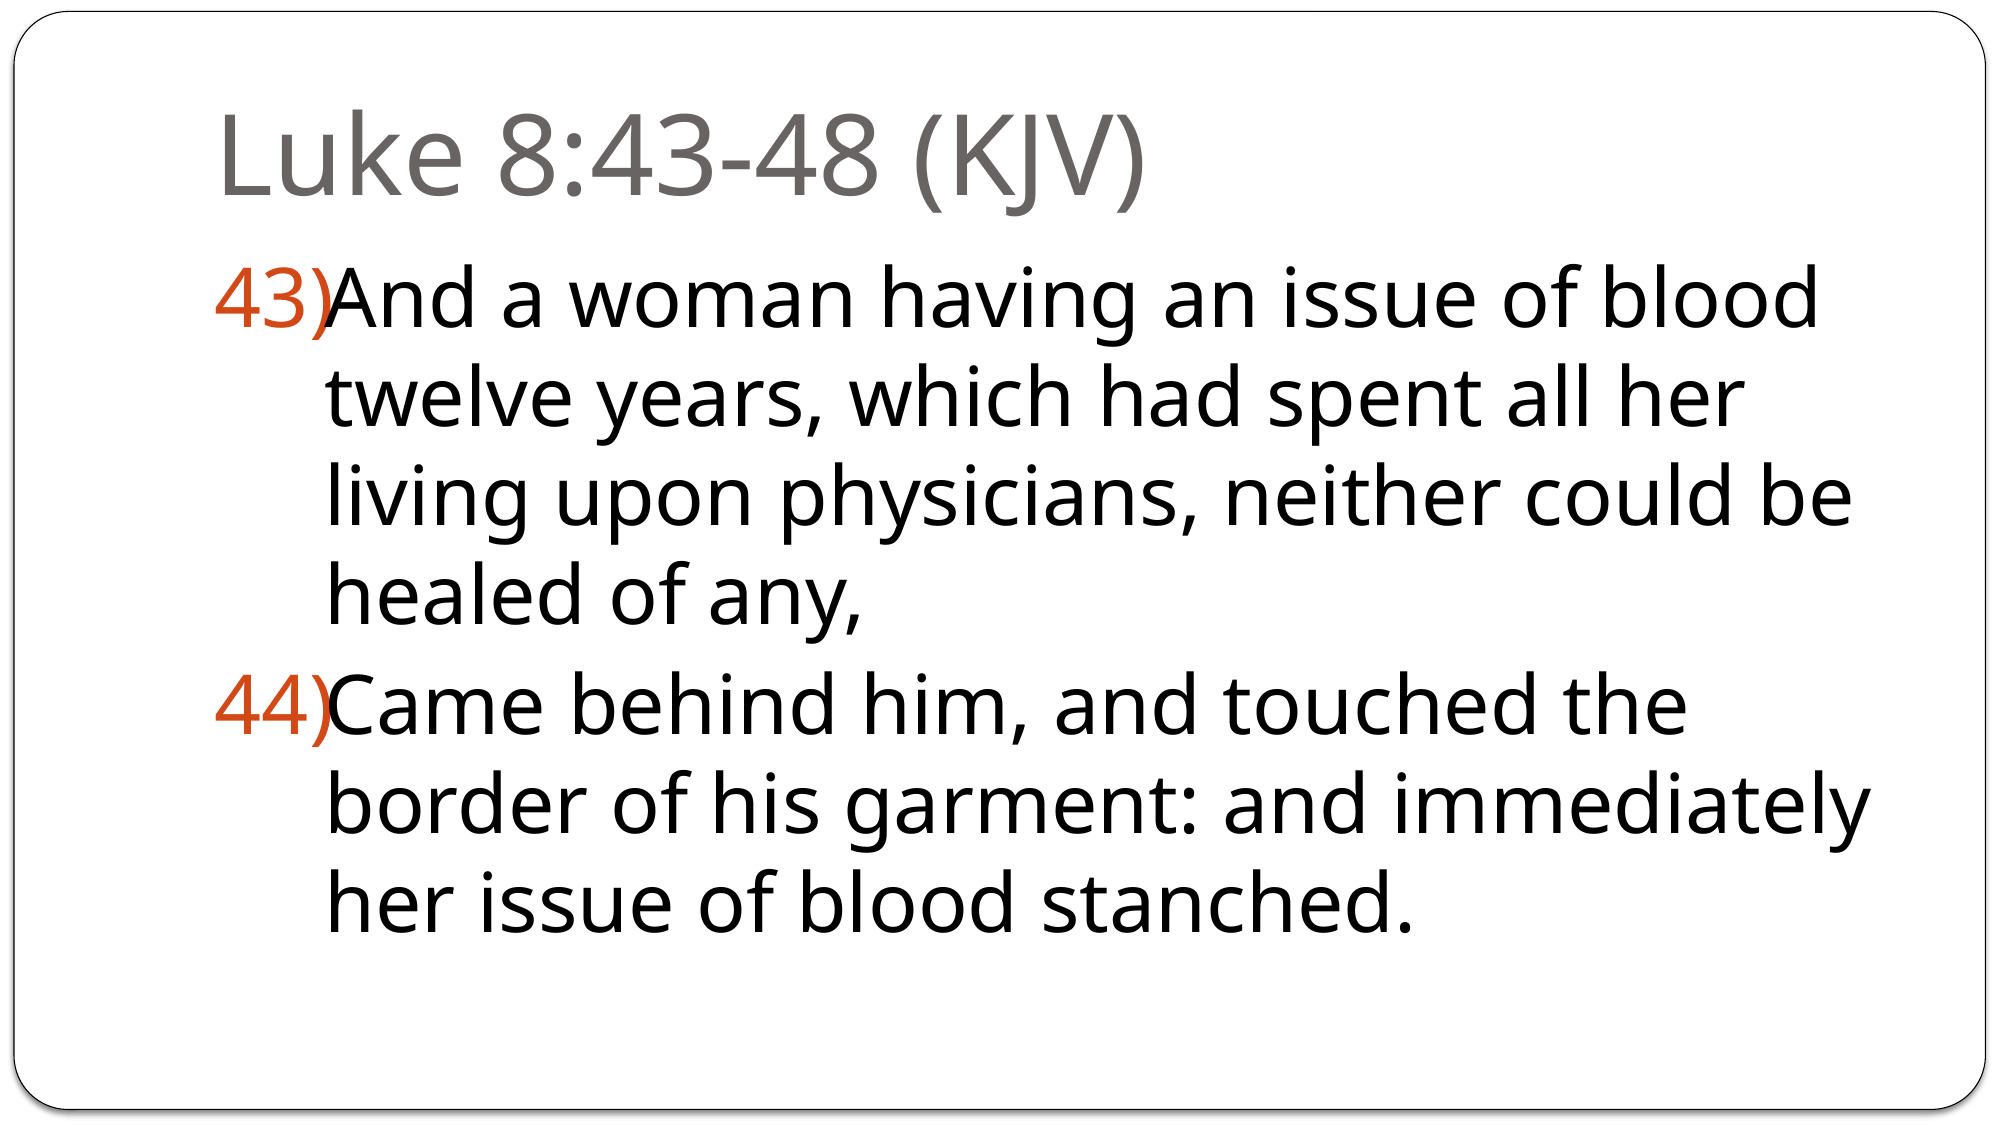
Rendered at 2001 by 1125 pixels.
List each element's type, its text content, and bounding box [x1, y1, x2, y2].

list And a woman having an issue of blood twelve years, which had spent all her living upon physicians, neither could be healed of any, Came behind him, and touched the border of his garment: and immediately her issue of blood stanched. [200, 237, 1900, 988]
title Luke 8:43-48 (KJV) [200, 45, 1900, 233]
